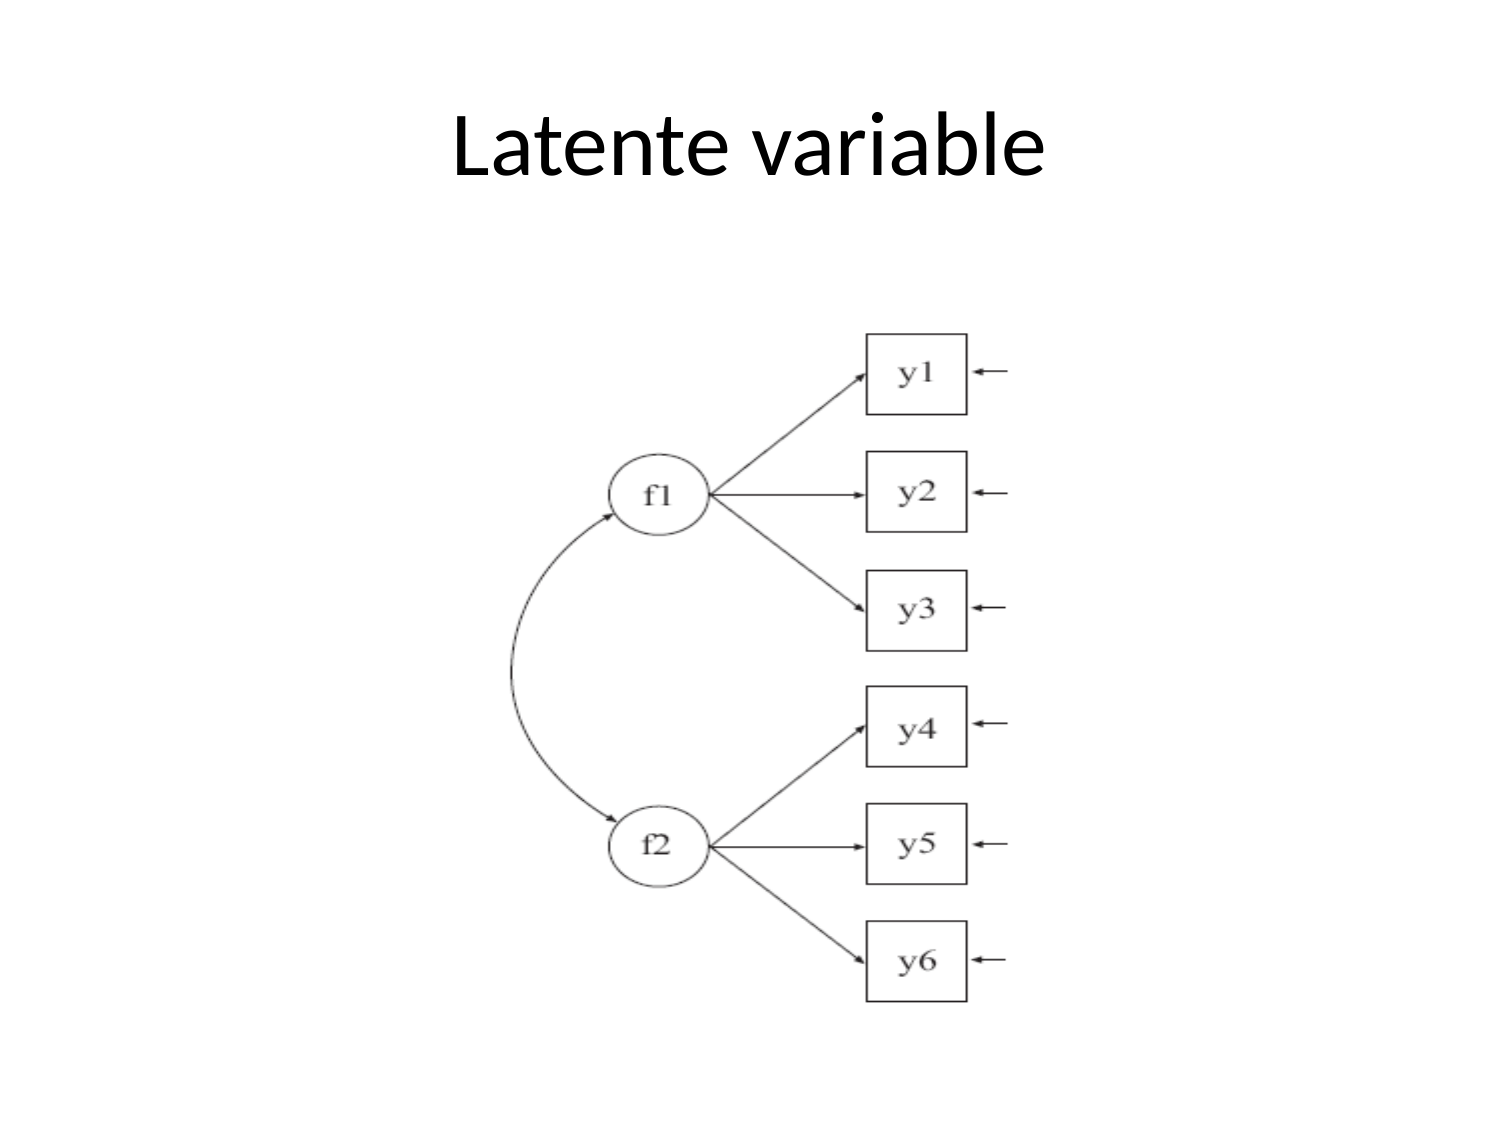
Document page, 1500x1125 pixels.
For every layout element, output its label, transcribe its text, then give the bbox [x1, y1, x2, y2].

title Latente variable [75, 45, 1425, 233]
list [387, 287, 1088, 1038]
